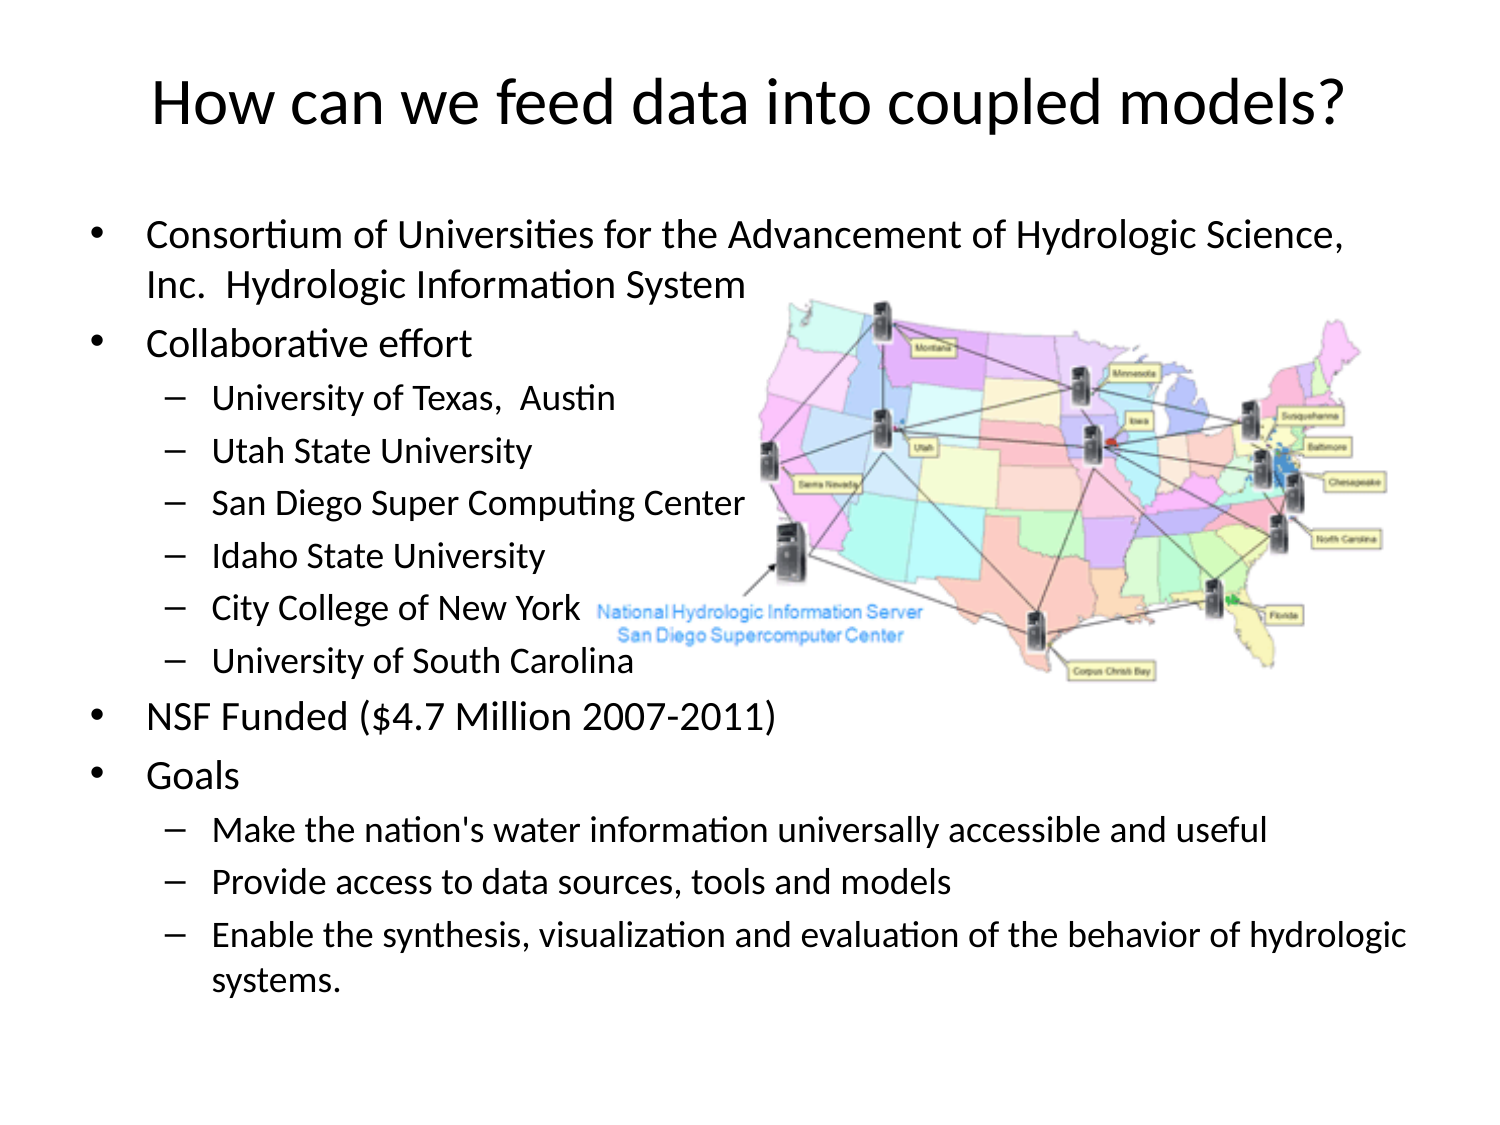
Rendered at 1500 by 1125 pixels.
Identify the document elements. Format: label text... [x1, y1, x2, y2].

text_box Consortium of Universities for the Advancement of Hydrologic Science, Inc. Hydrologic Information System Collaborative effort University of Texas, Austin Utah State University San Diego Super Computing Center Idaho State University City College of New York University of South Carolina NSF Funded ($4.7 Million 2007-2011) Goals Make the nation's water information universally accessible and useful Provide access to data sources, tools and models Enable the synthesis, visualization and evaluation of the behavior of hydrologic systems. [74, 199, 1425, 1010]
title How can we feed data into coupled models? [75, 3, 1425, 192]
picture [580, 287, 1401, 701]
